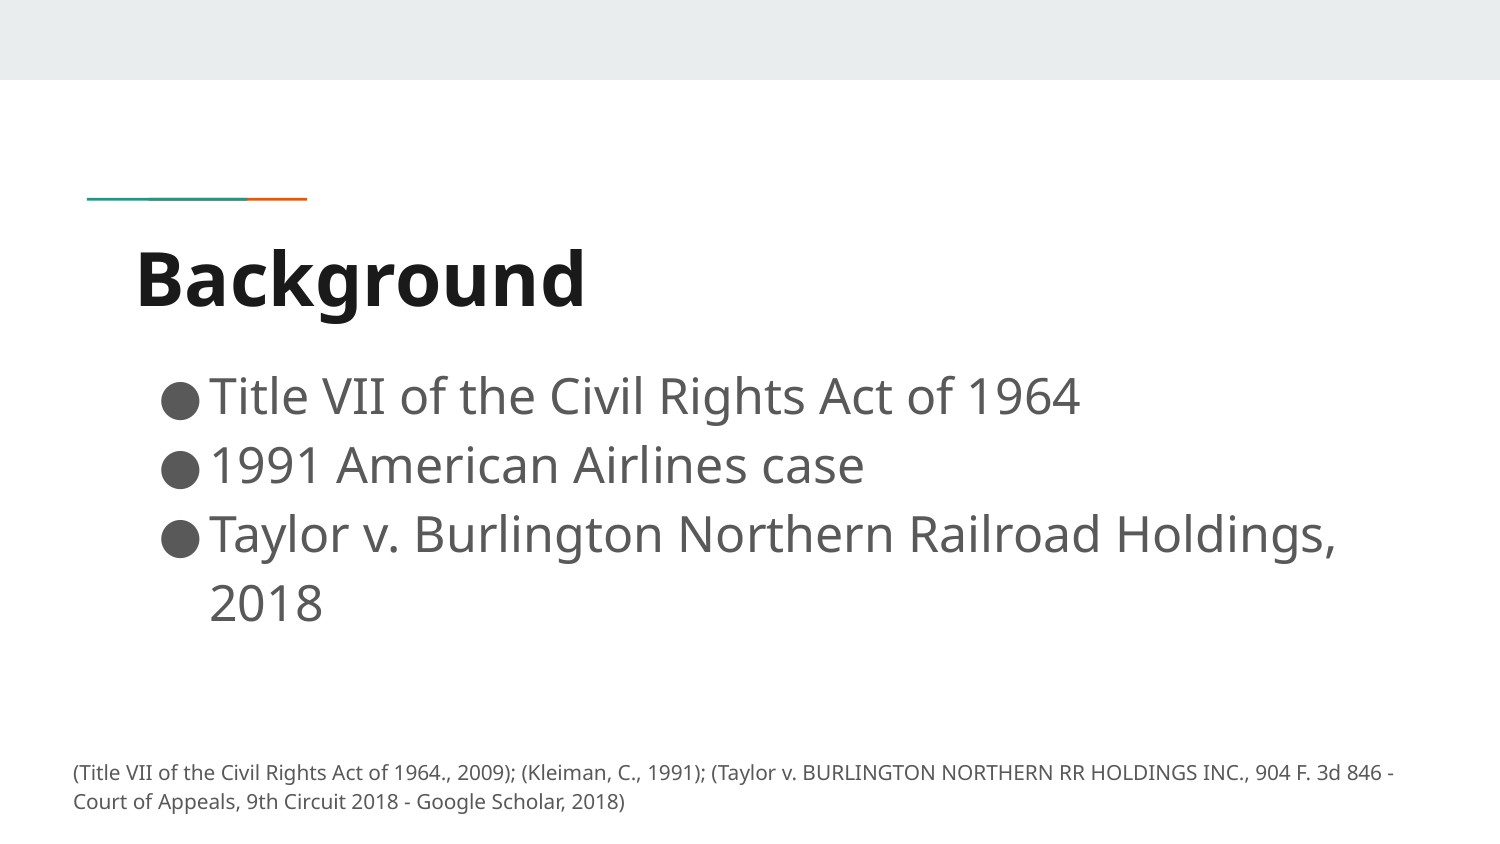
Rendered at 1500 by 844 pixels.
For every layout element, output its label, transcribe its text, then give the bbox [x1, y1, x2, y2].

title Background [119, 216, 1381, 305]
text_box (Title VII of the Civil Rights Act of 1964., 2009); (Kleiman, C., 1991); (Taylor v. BURLINGTON NORTHERN RR HOLDINGS INC., 904 F. 3d 846 - Court of Appeals, 9th Circuit 2018 - Google Scholar, 2018) [34, 748, 1466, 821]
list Title VII of the Civil Rights Act of 1964 1991 American Airlines case Taylor v. Burlington Northern Railroad Holdings, 2018 [119, 341, 1381, 712]
